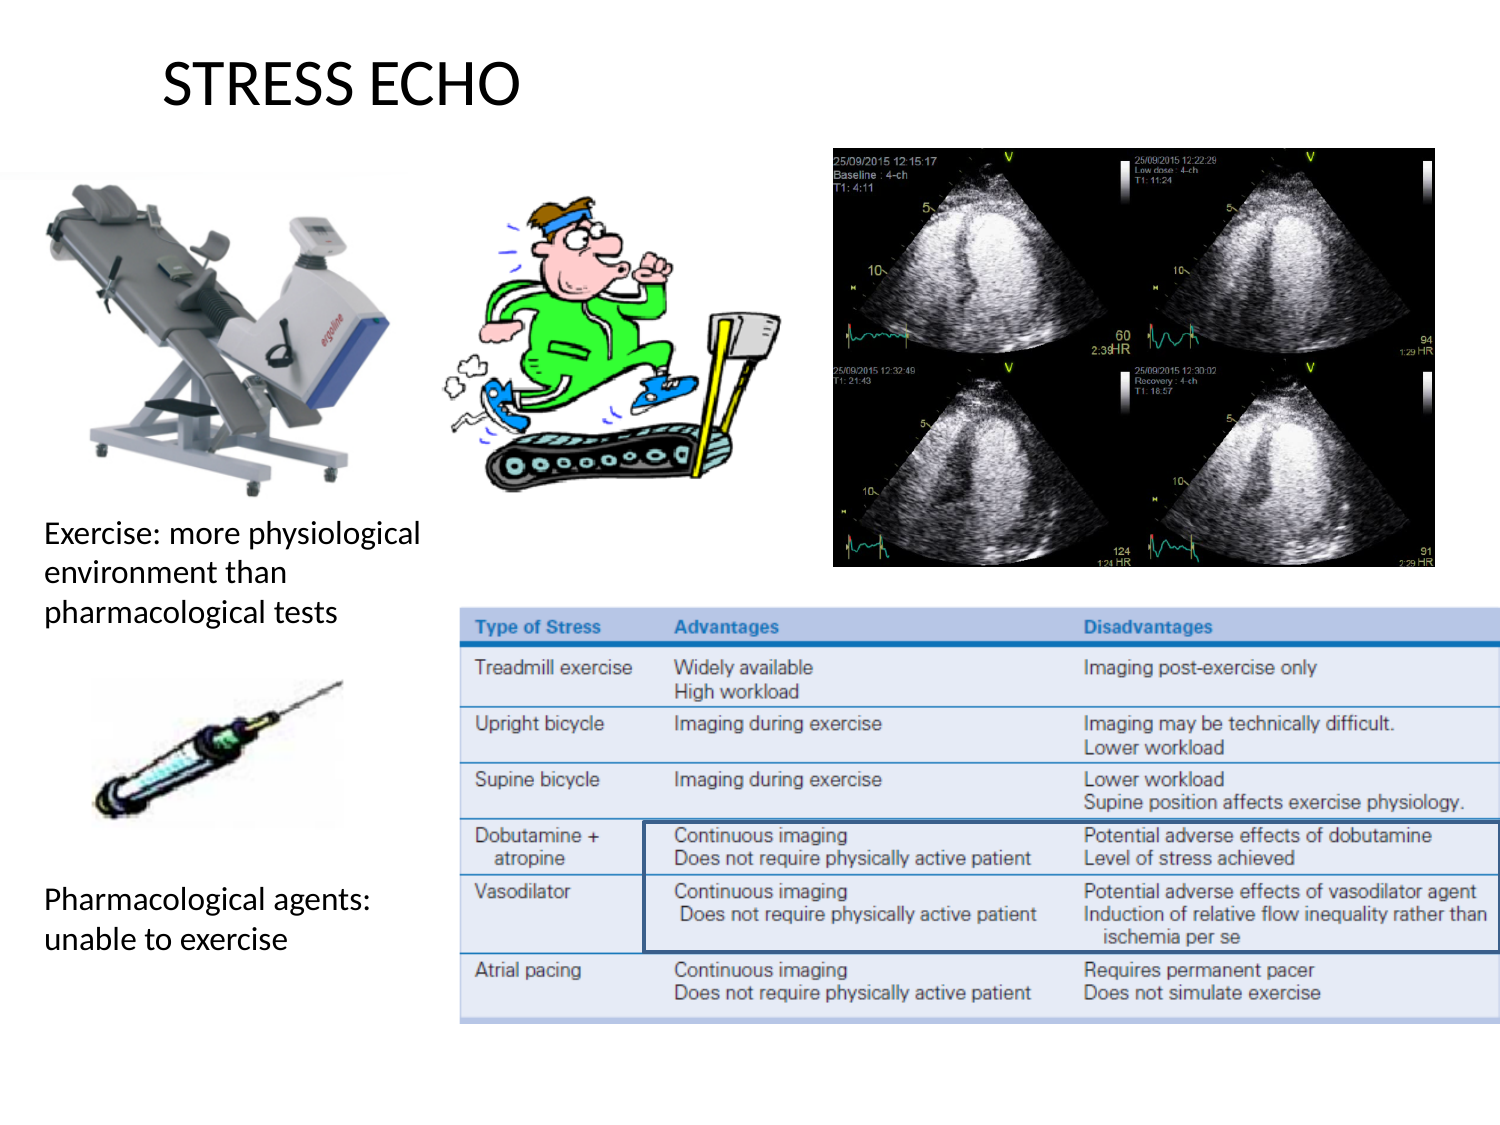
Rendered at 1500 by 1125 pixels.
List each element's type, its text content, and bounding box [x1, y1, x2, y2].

text_box Exercise: more physiological environment than pharmacological tests [29, 513, 502, 638]
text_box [832, 147, 1436, 569]
title STRESS ECHO [147, 0, 1083, 173]
picture [0, 172, 408, 506]
picture [23, 602, 1500, 1024]
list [408, 172, 815, 511]
text_box Pharmacological agents: unable to exercise [29, 869, 449, 965]
